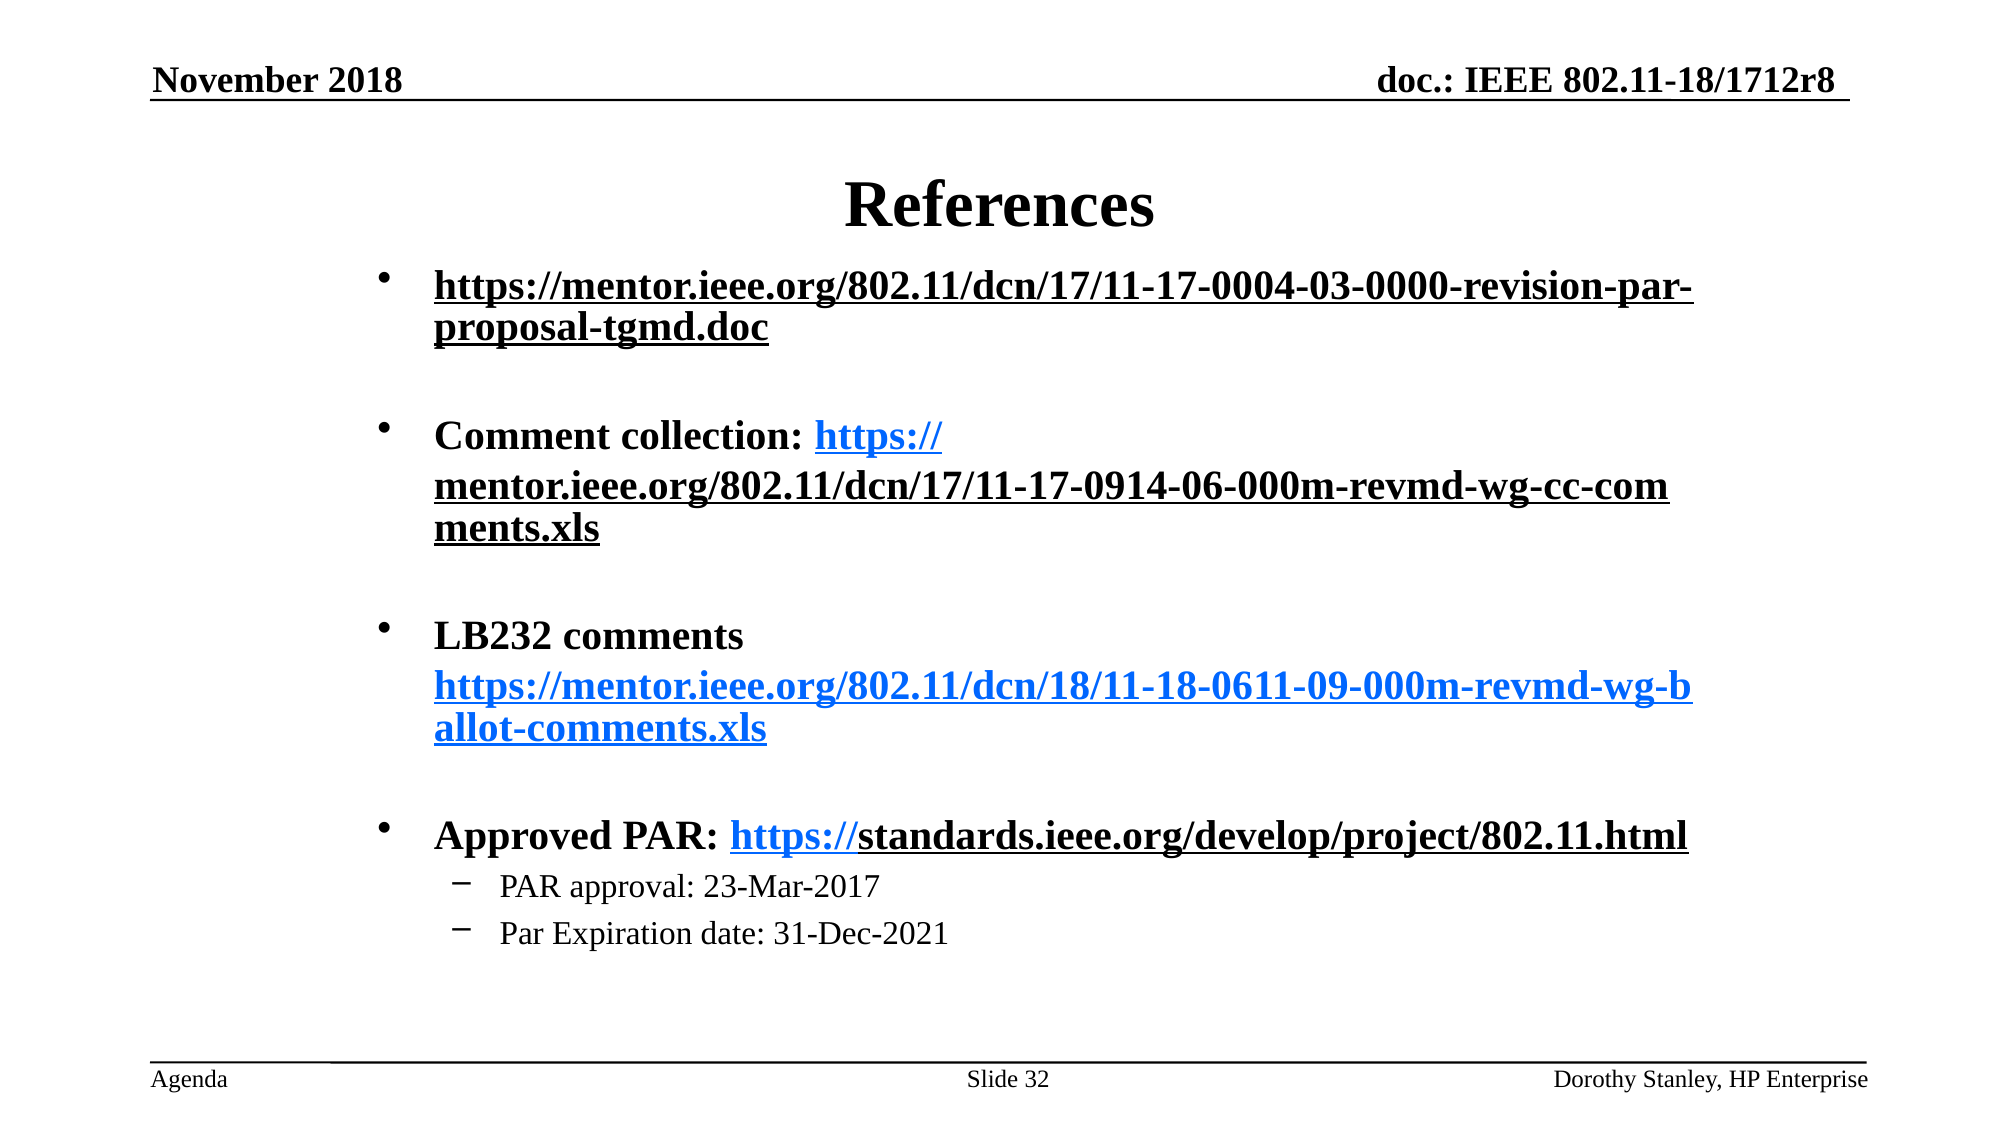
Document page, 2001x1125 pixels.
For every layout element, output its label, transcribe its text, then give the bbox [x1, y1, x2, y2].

title References [150, 112, 1850, 288]
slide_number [152, 54, 567, 100]
list https://mentor.ieee.org/802.11/dcn/17/11-17-0004-03-0000-revision-par-proposal-tgmd.doc Comment collection: https://mentor.ieee.org/802.11/dcn/17/11-17-0914-06-000m-revmd-wg-cc-comments.xls LB232 comments https://mentor.ieee.org/802.11/dcn/18/11-18-0611-09-000m-revmd-wg-ballot-comments.xls Approved PAR: https://standards.ieee.org/develop/project/802.11.html PAR approval: 23-Mar-2017 Par Expiration date: 31-Dec-2021 [362, 249, 1713, 925]
slide_number Slide 32 [966, 1062, 1051, 1093]
footer Dorothy Stanley, HP Enterprise [1549, 1062, 1869, 1093]
